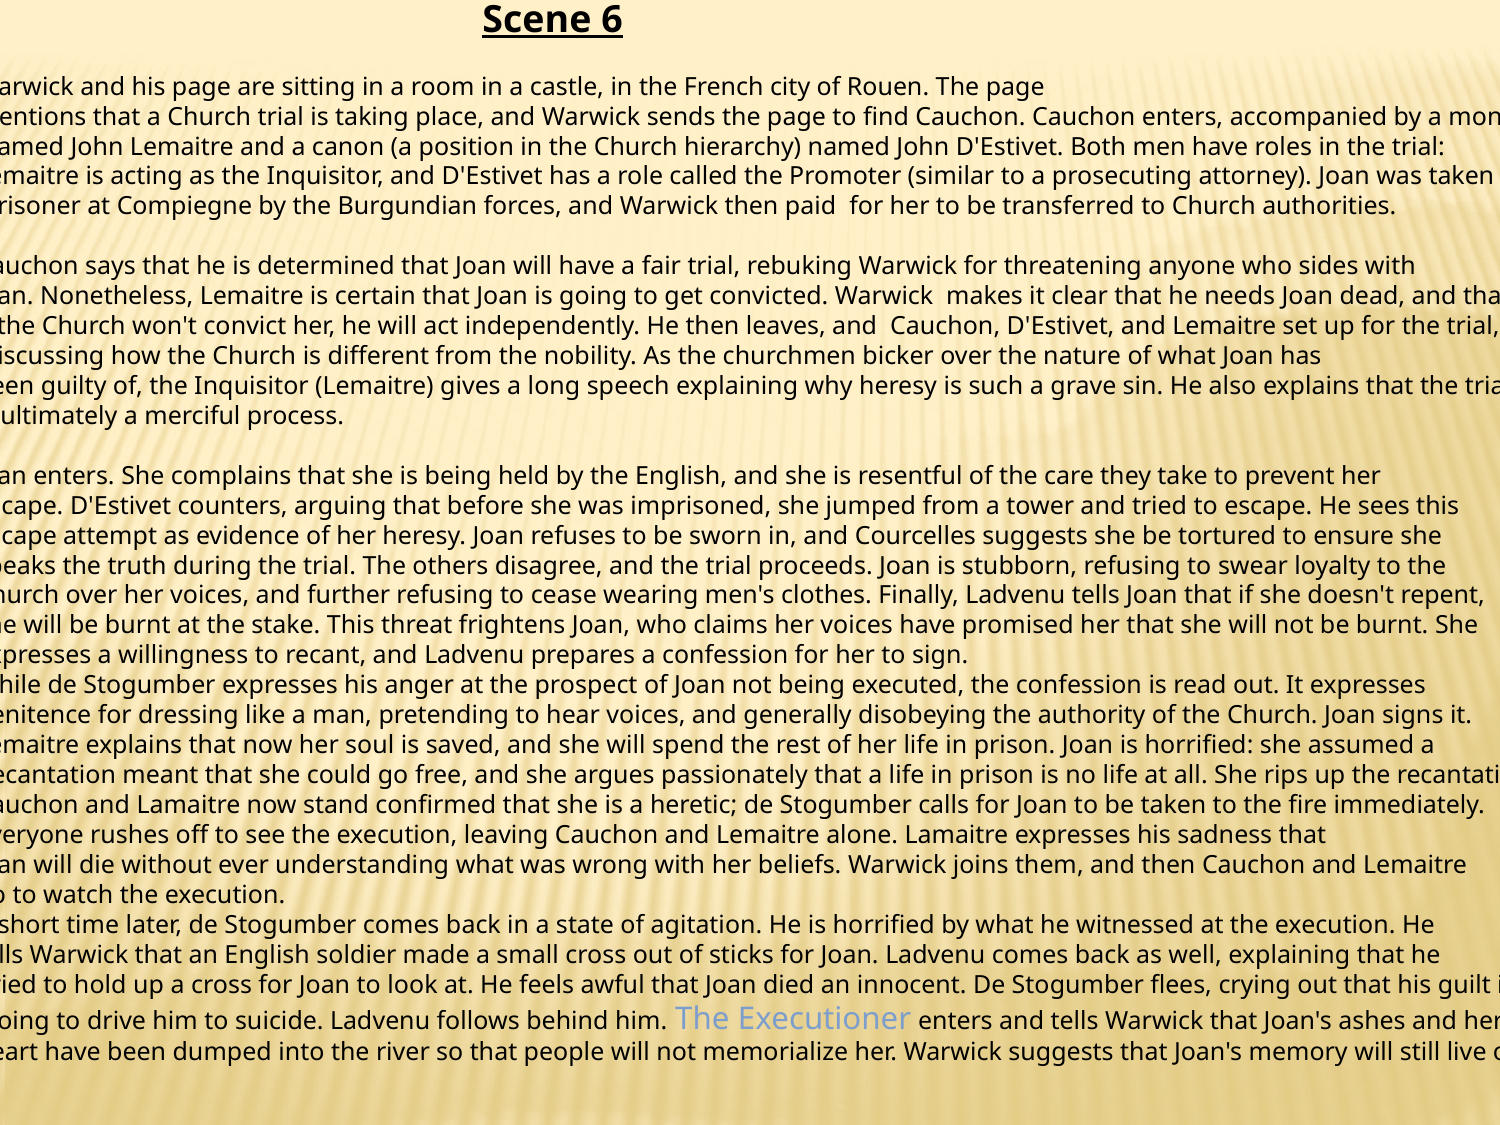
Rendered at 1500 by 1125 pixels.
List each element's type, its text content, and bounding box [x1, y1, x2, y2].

text_box Scene 6 Warwick and his page are sitting in a room in a castle, in the French city of Rouen. The page mentions that a Church trial is taking place, and Warwick sends the page to find Cauchon. Cauchon enters, accompanied by a monk named John Lemaitre and a canon (a position in the Church hierarchy) named John D'Estivet. Both men have roles in the trial: Lemaitre is acting as the Inquisitor, and D'Estivet has a role called the Promoter (similar to a prosecuting attorney). Joan was taken prisoner at Compiegne by the Burgundian forces, and Warwick then paid for her to be transferred to Church authorities. Cauchon says that he is determined that Joan will have a fair trial, rebuking Warwick for threatening anyone who sides with Joan. Nonetheless, Lemaitre is certain that Joan is going to get convicted. Warwick makes it clear that he needs Joan dead, and that if the Church won't convict her, he will act independently. He then leaves, and Cauchon, D'Estivet, and Lemaitre set up for the trial, discussing how the Church is different from the nobility. As the churchmen bicker over the nature of what Joan has been guilty of, the Inquisitor (Lemaitre) gives a long speech explaining why heresy is such a grave sin. He also explains that the trial is ultimately a merciful process. . Joan enters. She complains that she is being held by the English, and she is resentful of the care they take to prevent her escape. D'Estivet counters, arguing that before she was imprisoned, she jumped from a tower and tried to escape. He sees this escape attempt as evidence of her heresy. Joan refuses to be sworn in, and Courcelles suggests she be tortured to ensure she speaks the truth during the trial. The others disagree, and the trial proceeds. Joan is stubborn, refusing to swear loyalty to the Church over her voices, and further refusing to cease wearing men's clothes. Finally, Ladvenu tells Joan that if she doesn't repent, she will be burnt at the stake. This threat frightens Joan, who claims her voices have promised her that she will not be burnt. She expresses a willingness to recant, and Ladvenu prepares a confession for her to sign. While de Stogumber expresses his anger at the prospect of Joan not being executed, the confession is read out. It expresses penitence for dressing like a man, pretending to hear voices, and generally disobeying the authority of the Church. Joan signs it. Lemaitre explains that now her soul is saved, and she will spend the rest of her life in prison. Joan is horrified: she assumed a recantation meant that she could go free, and she argues passionately that a life in prison is no life at all. She rips up the recantation. Cauchon and Lamaitre now stand confirmed that she is a heretic; de Stogumber calls for Joan to be taken to the fire immediately. Everyone rushes off to see the execution, leaving Cauchon and Lemaitre alone. Lamaitre expresses his sadness that Joan will die without ever understanding what was wrong with her beliefs. Warwick joins them, and then Cauchon and Lemaitre go to watch the execution. A short time later, de Stogumber comes back in a state of agitation. He is horrified by what he witnessed at the execution. He tells Warwick that an English soldier made a small cross out of sticks for Joan. Ladvenu comes back as well, explaining that he tried to hold up a cross for Joan to look at. He feels awful that Joan died an innocent. De Stogumber flees, crying out that his guilt is going to drive him to suicide. Ladvenu follows behind him. The Executioner enters and tells Warwick that Joan's ashes and her heart have been dumped into the river so that people will not memorialize her. Warwick suggests that Joan's memory will still live on. [0, 0, 1500, 1118]
